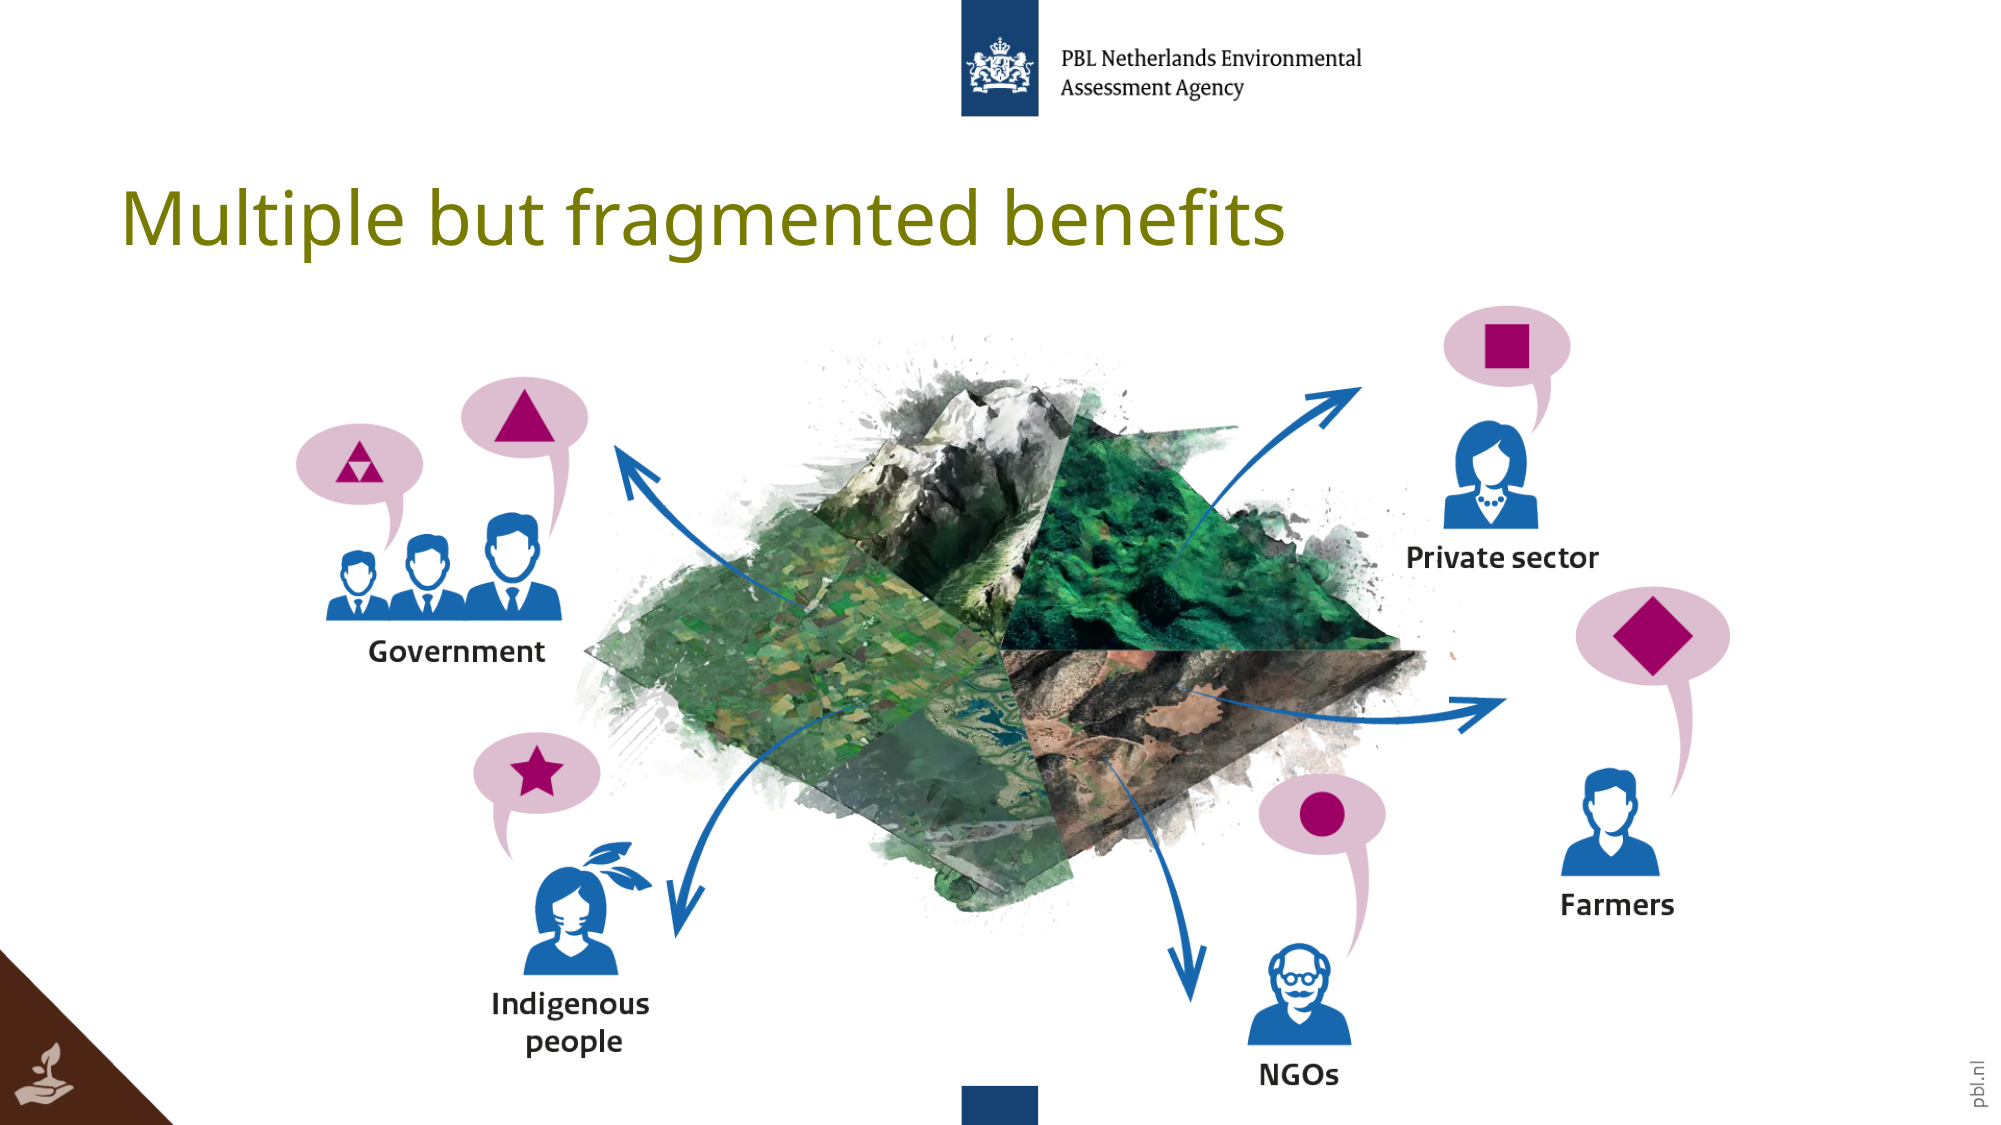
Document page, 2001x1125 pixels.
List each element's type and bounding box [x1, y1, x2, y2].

list [0, 0, 2000, 1125]
